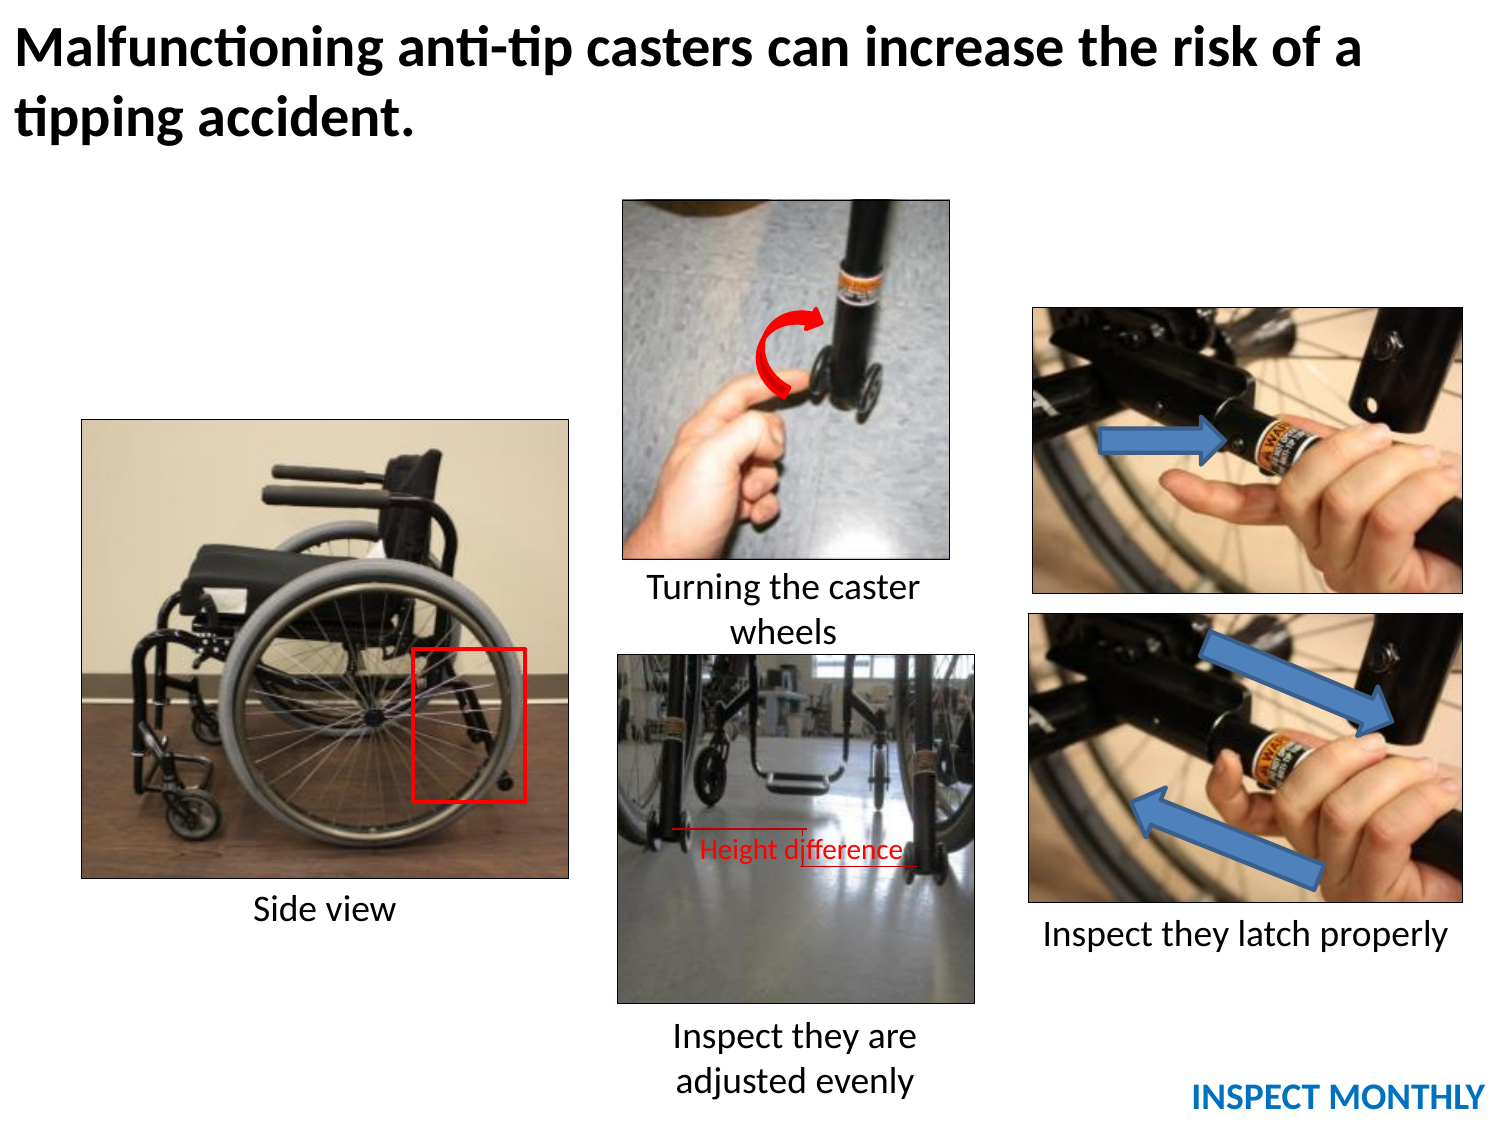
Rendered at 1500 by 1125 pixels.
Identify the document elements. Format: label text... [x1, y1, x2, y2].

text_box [622, 199, 951, 561]
picture [80, 419, 569, 879]
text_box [617, 653, 976, 1004]
text_box INSPECT MONTHLY [1176, 1064, 1500, 1125]
picture [1032, 306, 1463, 595]
text_box Turning the caster wheels [617, 562, 950, 617]
text_box Inspect they latch properly [1027, 908, 1464, 962]
picture [1028, 613, 1463, 903]
text_box Side view [238, 887, 412, 937]
text_box Malfunctioning anti-tip casters can increase the risk of a tipping accident. [0, 0, 1500, 156]
text_box Inspect they are adjusted evenly [615, 1010, 975, 1109]
